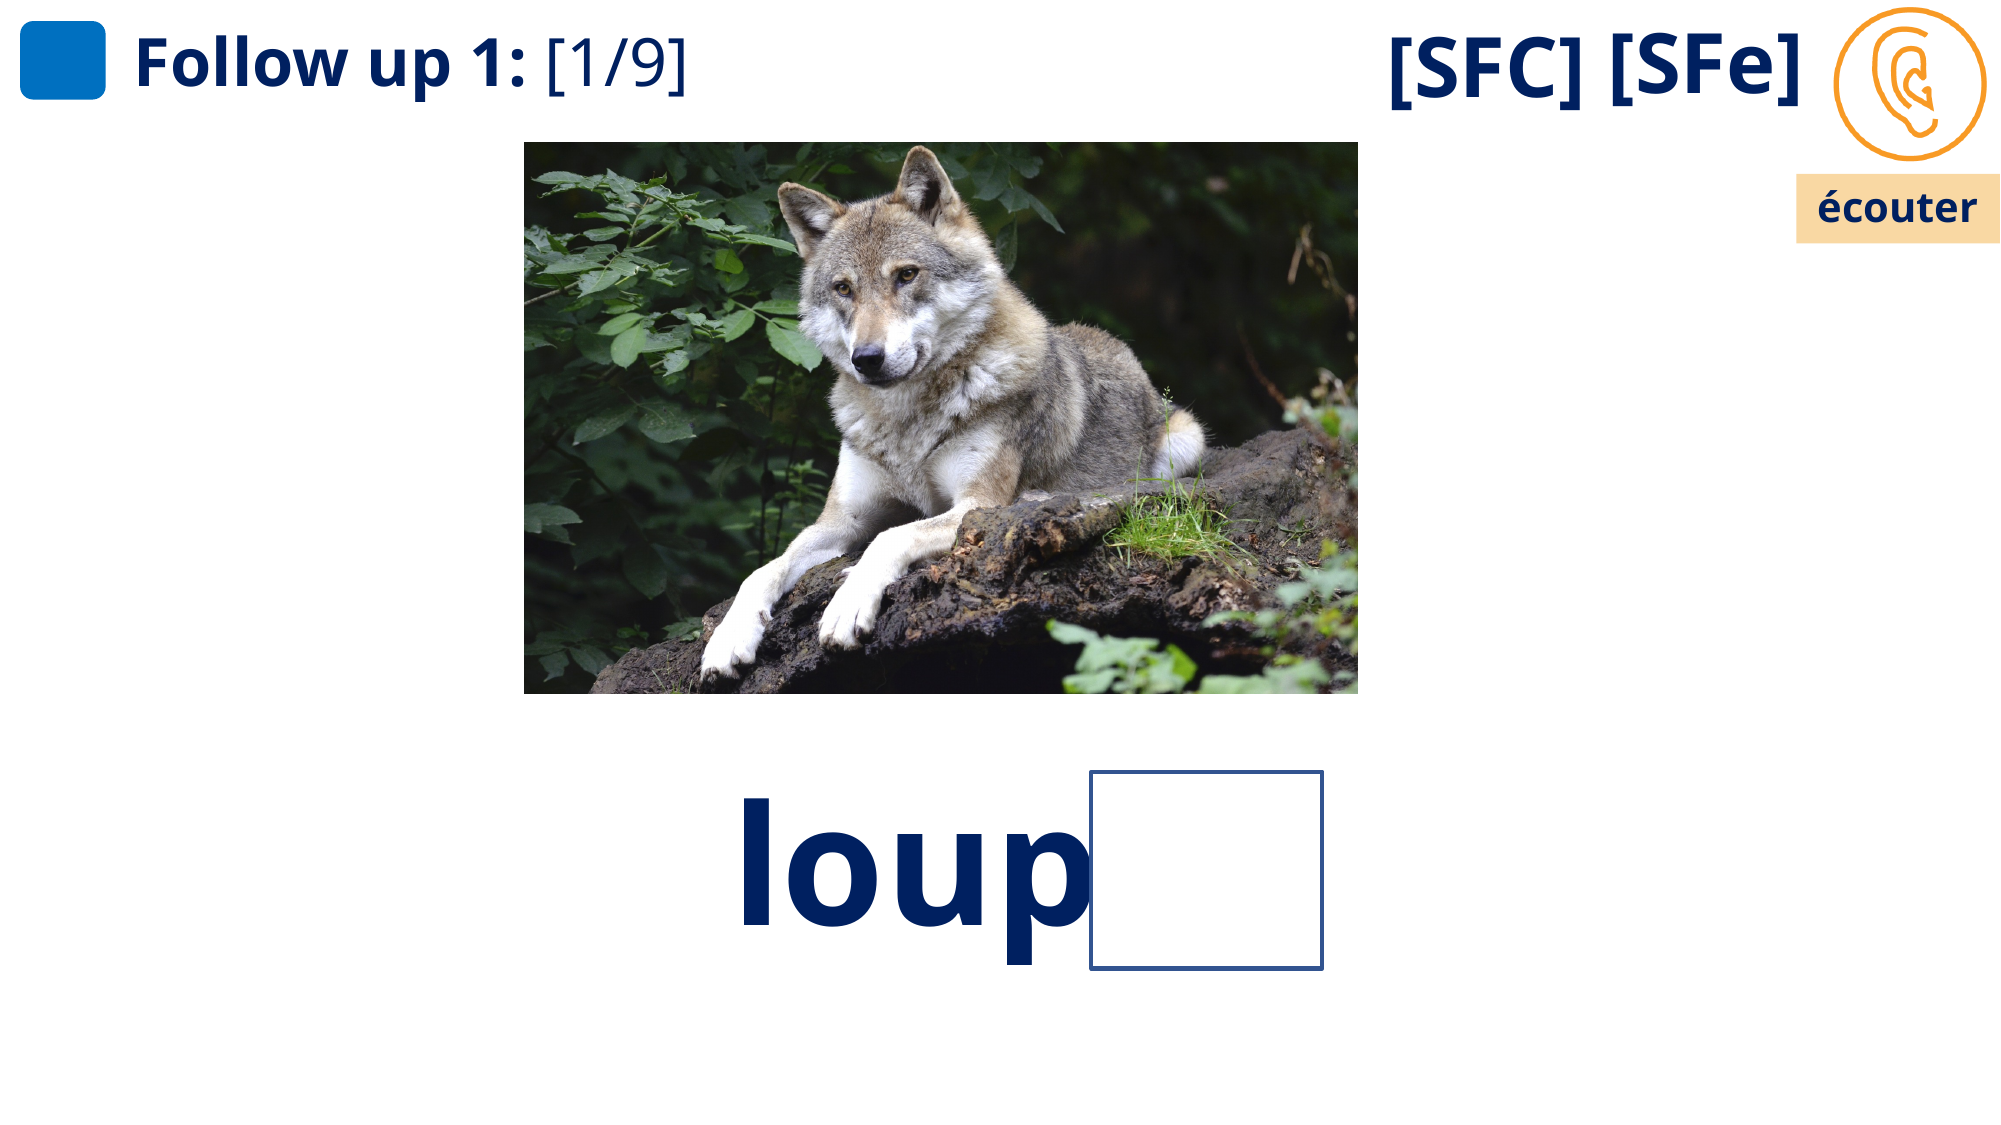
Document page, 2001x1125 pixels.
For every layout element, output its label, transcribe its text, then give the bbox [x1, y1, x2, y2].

text_box [SFe] [1592, 2, 1815, 118]
text_box loup [564, 751, 1268, 967]
text_box [SFC] [1371, 6, 1620, 122]
picture [524, 142, 1359, 694]
text_box [20, 21, 106, 100]
text_box écouter [1796, 173, 2000, 244]
picture [1819, 0, 2000, 181]
text_box [1089, 770, 1324, 971]
title Follow up 1: [1/9] [118, 9, 814, 121]
